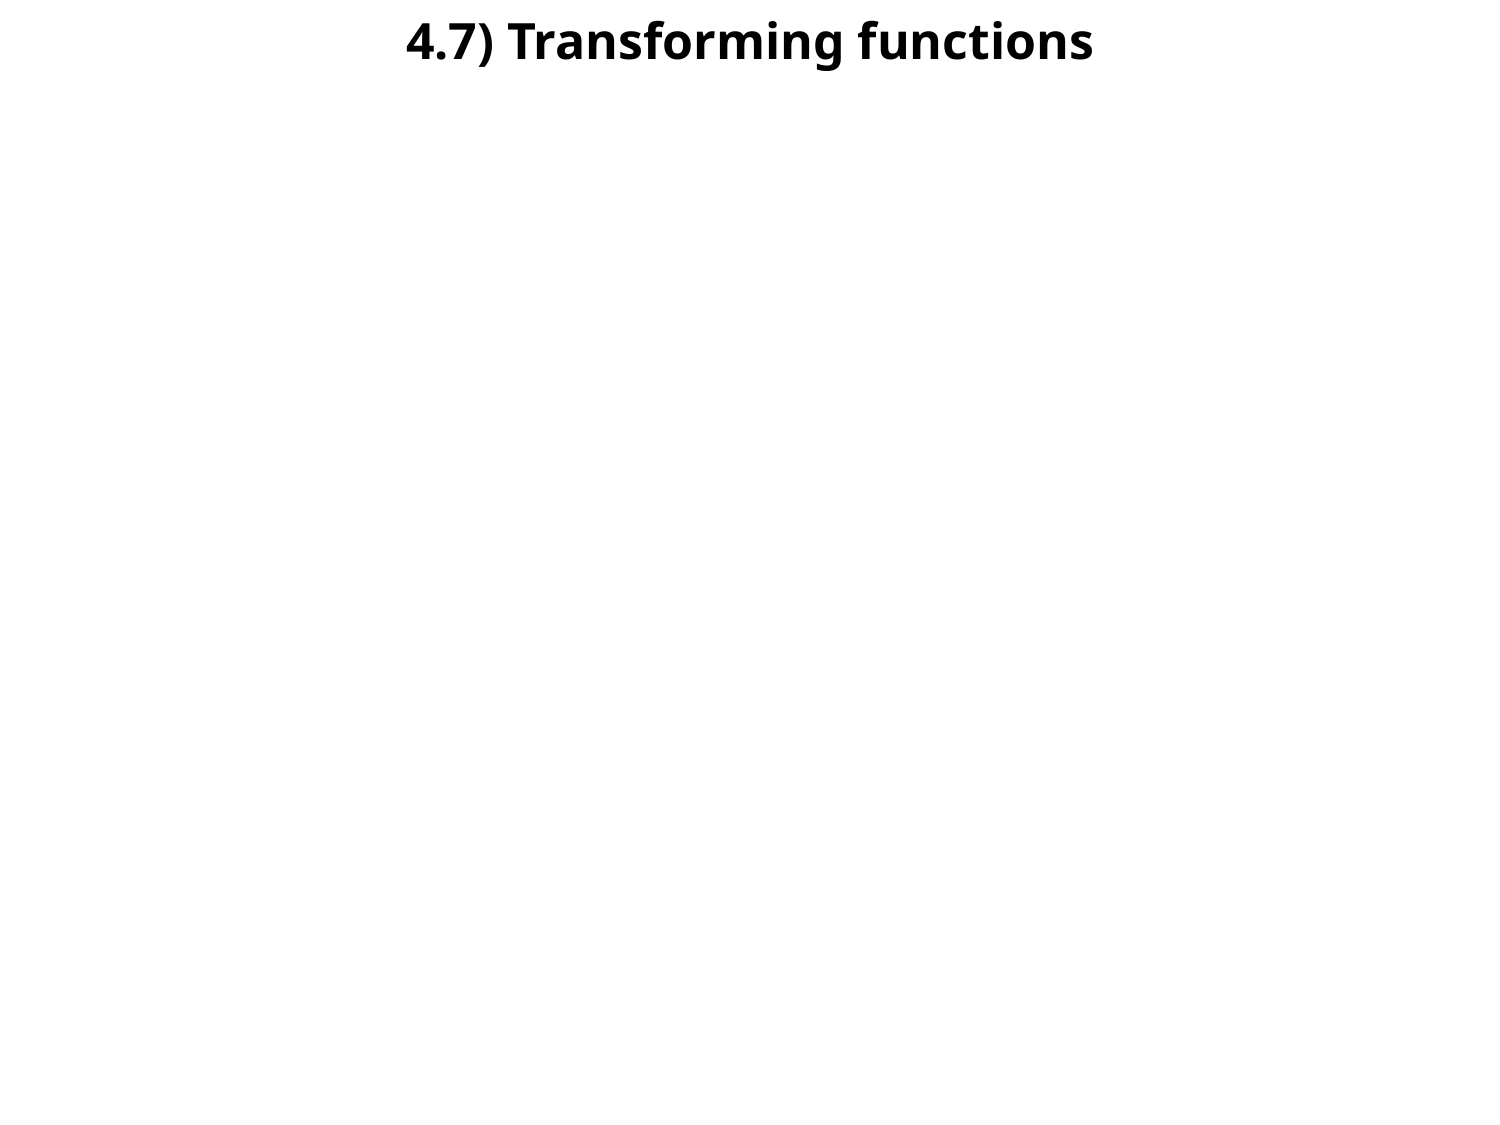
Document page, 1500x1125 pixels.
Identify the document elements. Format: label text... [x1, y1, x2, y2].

title 4.7) Transforming functions [0, 0, 1500, 87]
